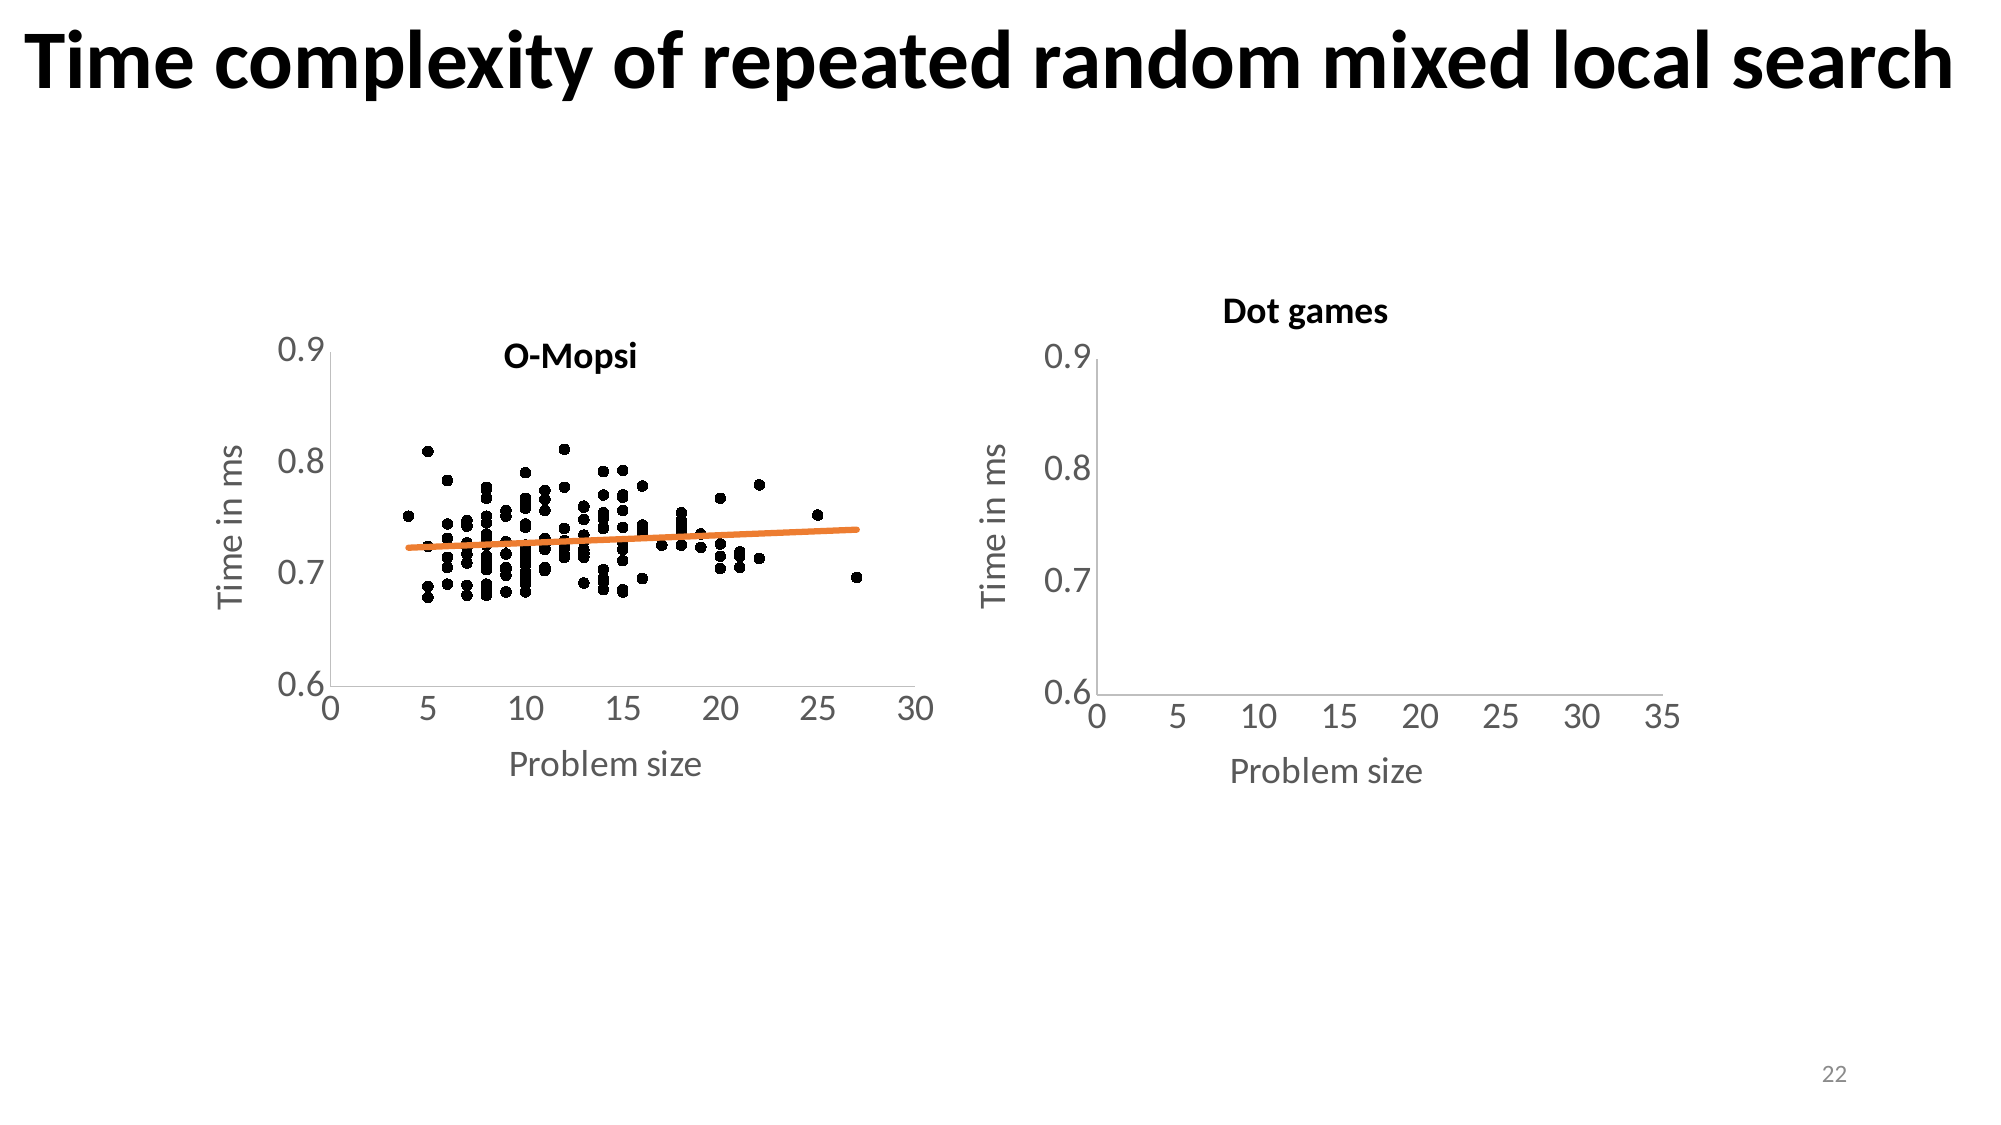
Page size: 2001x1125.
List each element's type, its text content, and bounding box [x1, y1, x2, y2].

slide_number 22 [1412, 1042, 1863, 1103]
text_box Time complexity of repeated random mixed local search [0, 0, 2000, 114]
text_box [196, 251, 1749, 870]
